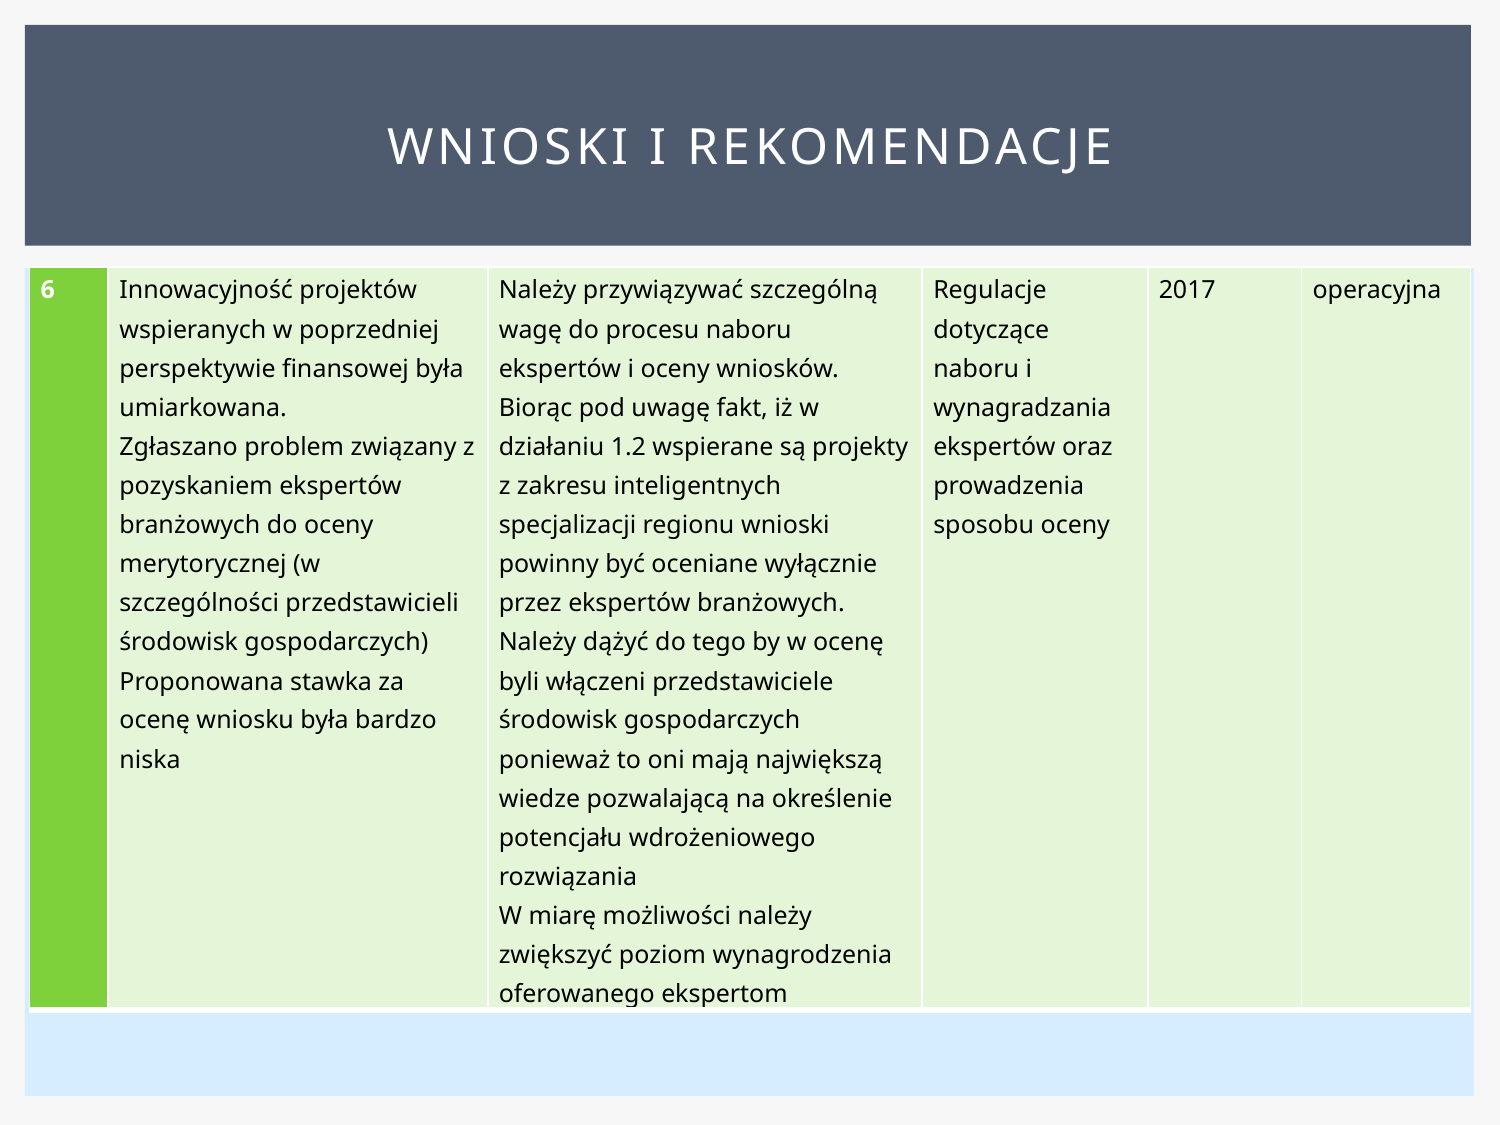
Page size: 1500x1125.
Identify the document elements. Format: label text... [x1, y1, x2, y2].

table_header operacyjna [1302, 268, 1470, 1007]
table_header 6 [30, 268, 107, 1007]
table_header Należy przywiązywać szczególną wagę do procesu naboru ekspertów i oceny wniosków. Biorąc pod uwagę fakt, iż w działaniu 1.2 wspierane są projekty z zakresu inteligentnych specjalizacji regionu wnioski powinny być oceniane wyłącznie przez ekspertów branżowych. Należy dążyć do tego by w ocenę byli włączeni przedstawiciele środowisk gospodarczych ponieważ to oni mają największą wiedze pozwalającą na określenie potencjału wdrożeniowego rozwiązania W miarę możliwości należy zwiększyć poziom wynagrodzenia oferowanego ekspertom [489, 268, 921, 1007]
table_header 2017 [1149, 268, 1301, 1007]
title Wnioski i rekomendacje [62, 58, 1438, 232]
table_header Innowacyjność projektów wspieranych w poprzedniej perspektywie finansowej była umiarkowana. Zgłaszano problem związany z pozyskaniem ekspertów branżowych do oceny merytorycznej (w szczególności przedstawicieli środowisk gospodarczych) Proponowana stawka za ocenę wniosku była bardzo niska [109, 268, 487, 1007]
table_header Regulacje dotyczące naboru i wynagradzania ekspertów oraz prowadzenia sposobu oceny [923, 268, 1147, 1007]
